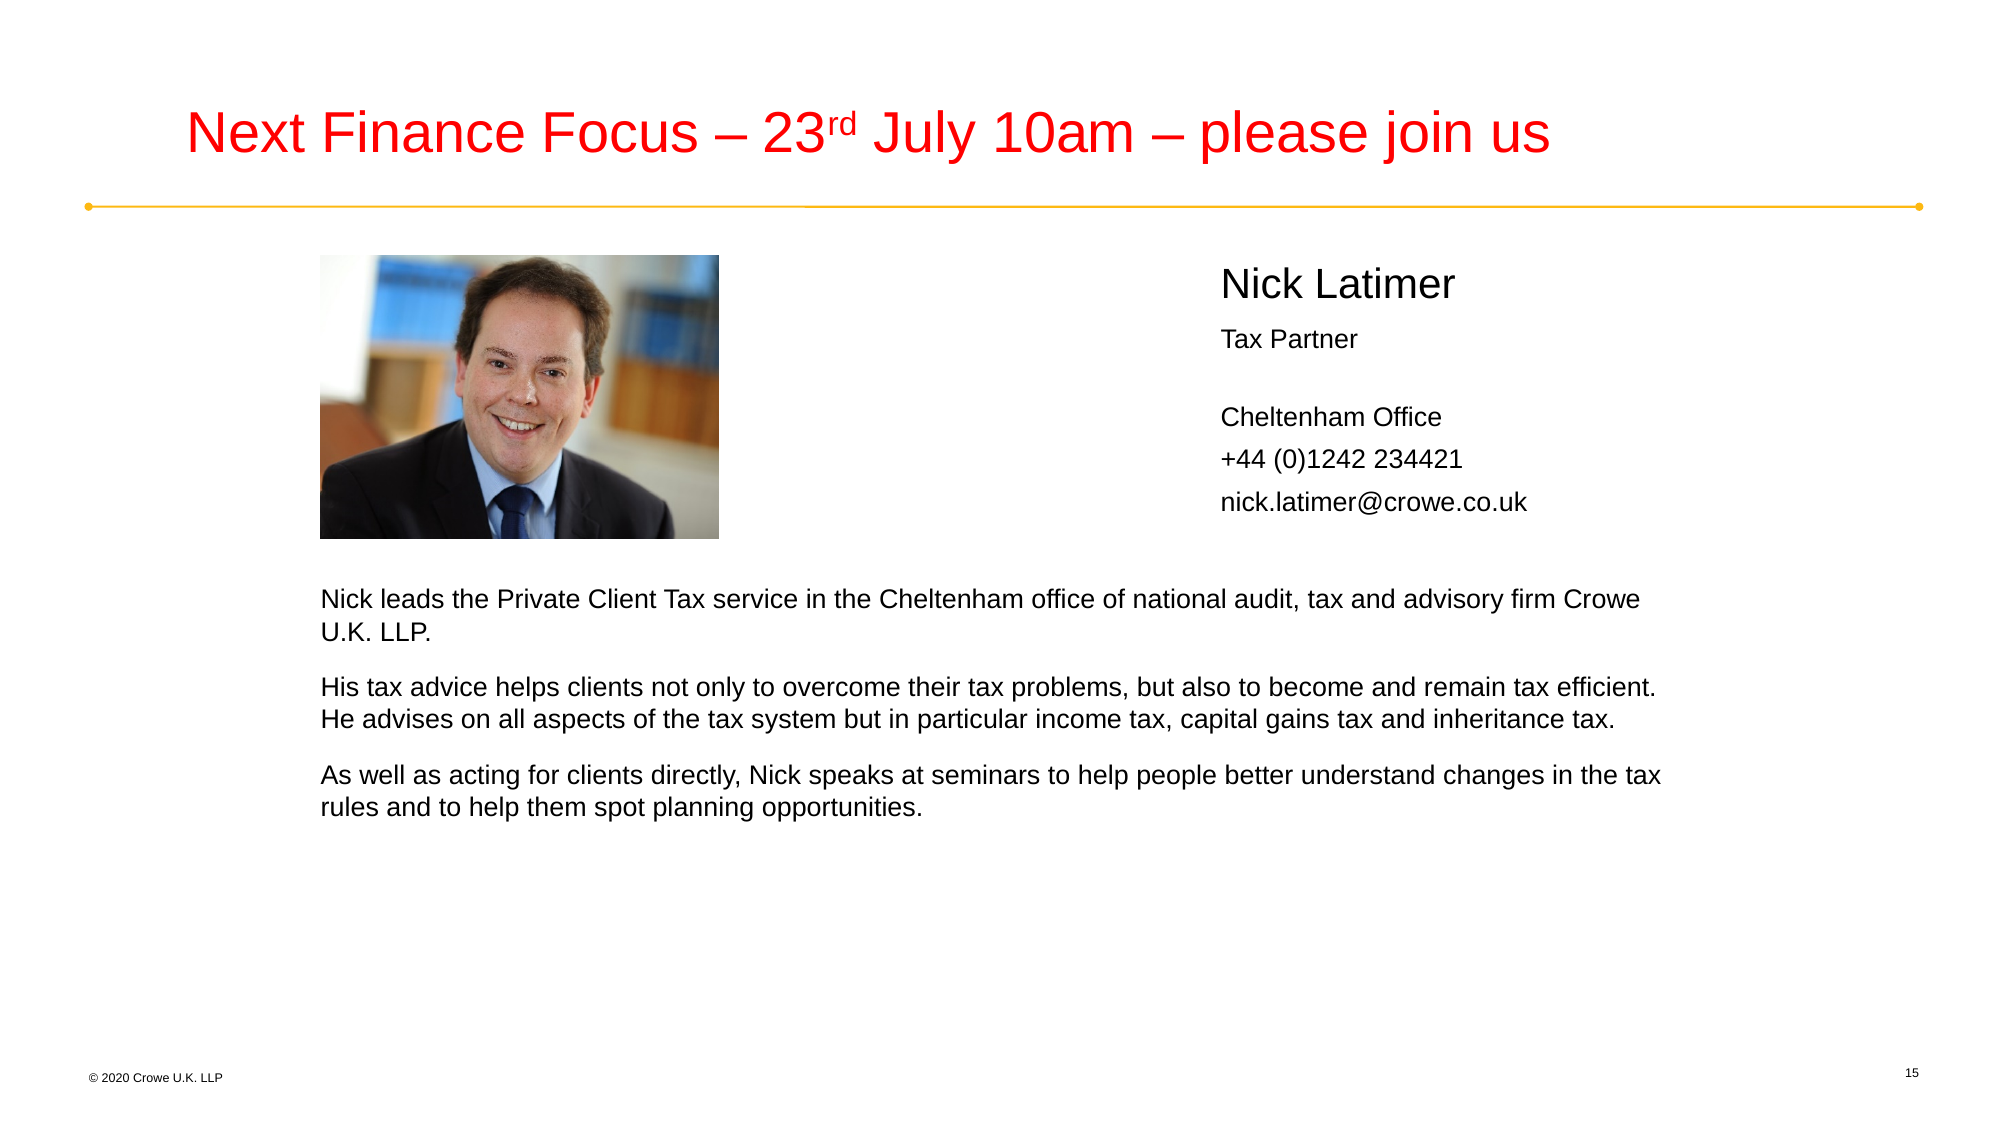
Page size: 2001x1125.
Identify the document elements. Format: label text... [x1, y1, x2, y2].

list Nick Latimer Tax Partner Cheltenham Office +44 (0)1242 234421 nick.latimer@crowe.co.uk Nick leads the Private Client Tax service in the Cheltenham office of national audit, tax and advisory firm Crowe U.K. LLP. His tax advice helps clients not only to overcome their tax problems, but also to become and remain tax efficient. He advises on all aspects of the tax system but in particular income tax, capital gains tax and inheritance tax. As well as acting for clients directly, Nick speaks at seminars to help people better understand changes in the tax rules and to help them spot planning opportunities. [320, 255, 1681, 932]
picture [319, 255, 720, 539]
text_box Next Finance Focus – 23rd July 10am – please join us [171, 87, 1599, 144]
